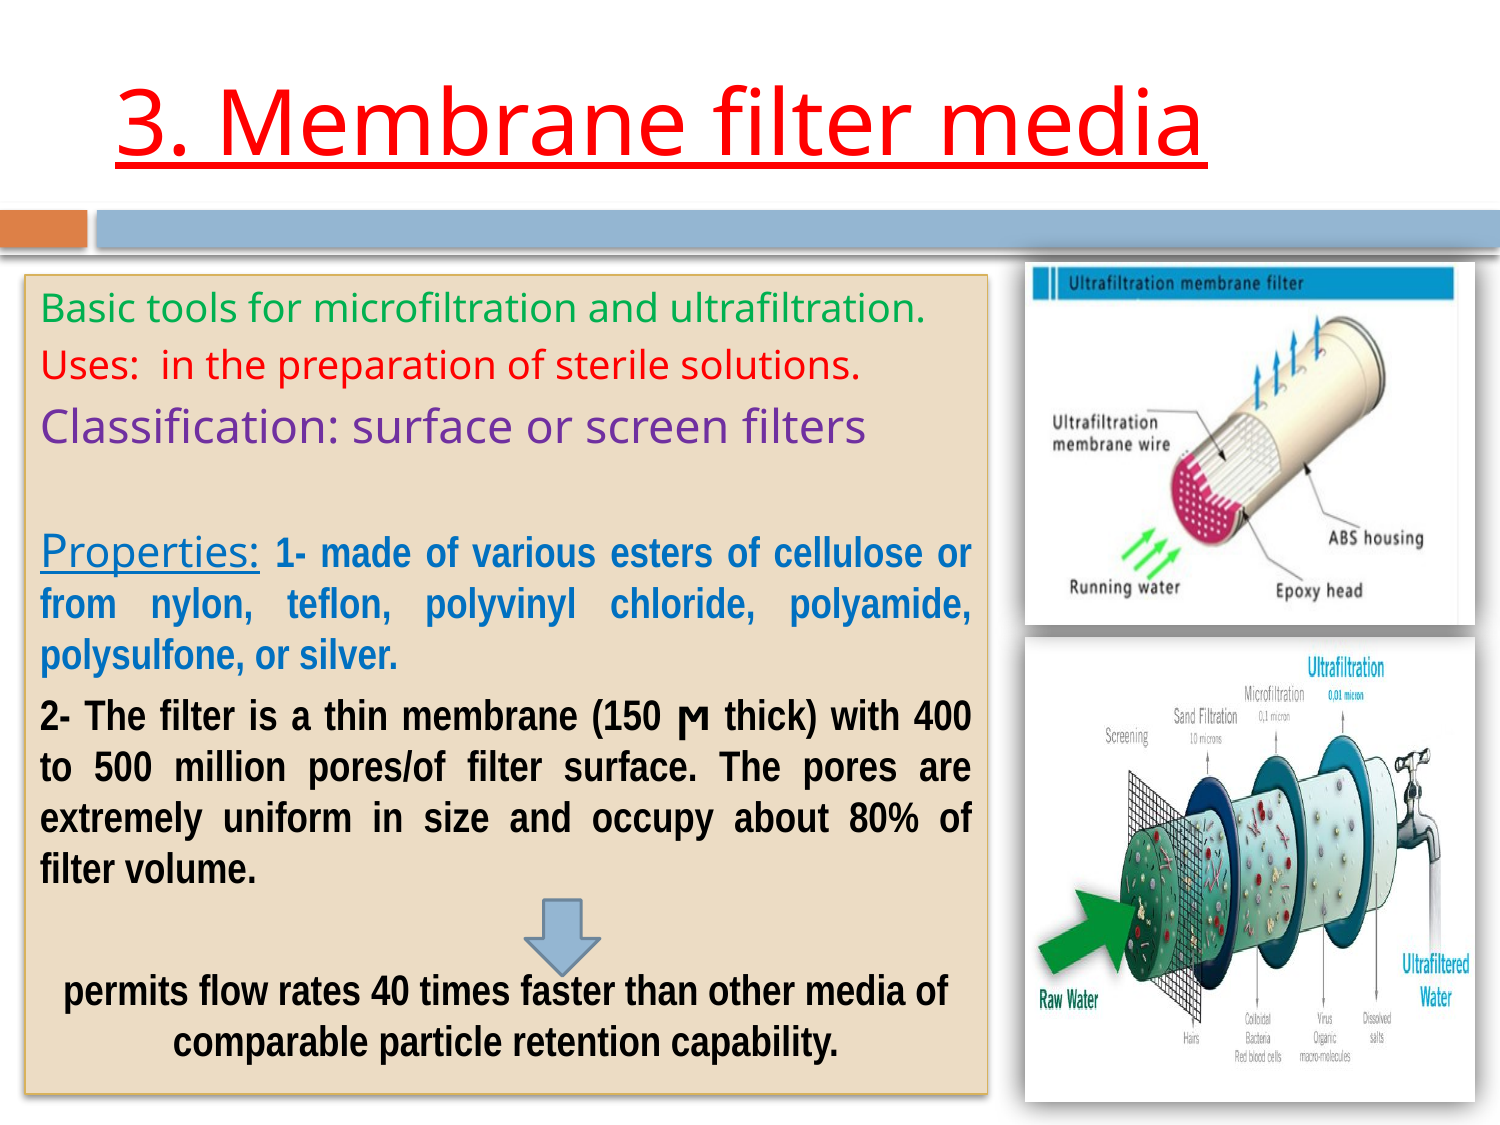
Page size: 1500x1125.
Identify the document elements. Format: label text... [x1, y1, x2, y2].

text_box [523, 898, 602, 978]
title 3. Membrane filter media [100, 37, 1438, 200]
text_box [1024, 262, 1476, 1103]
